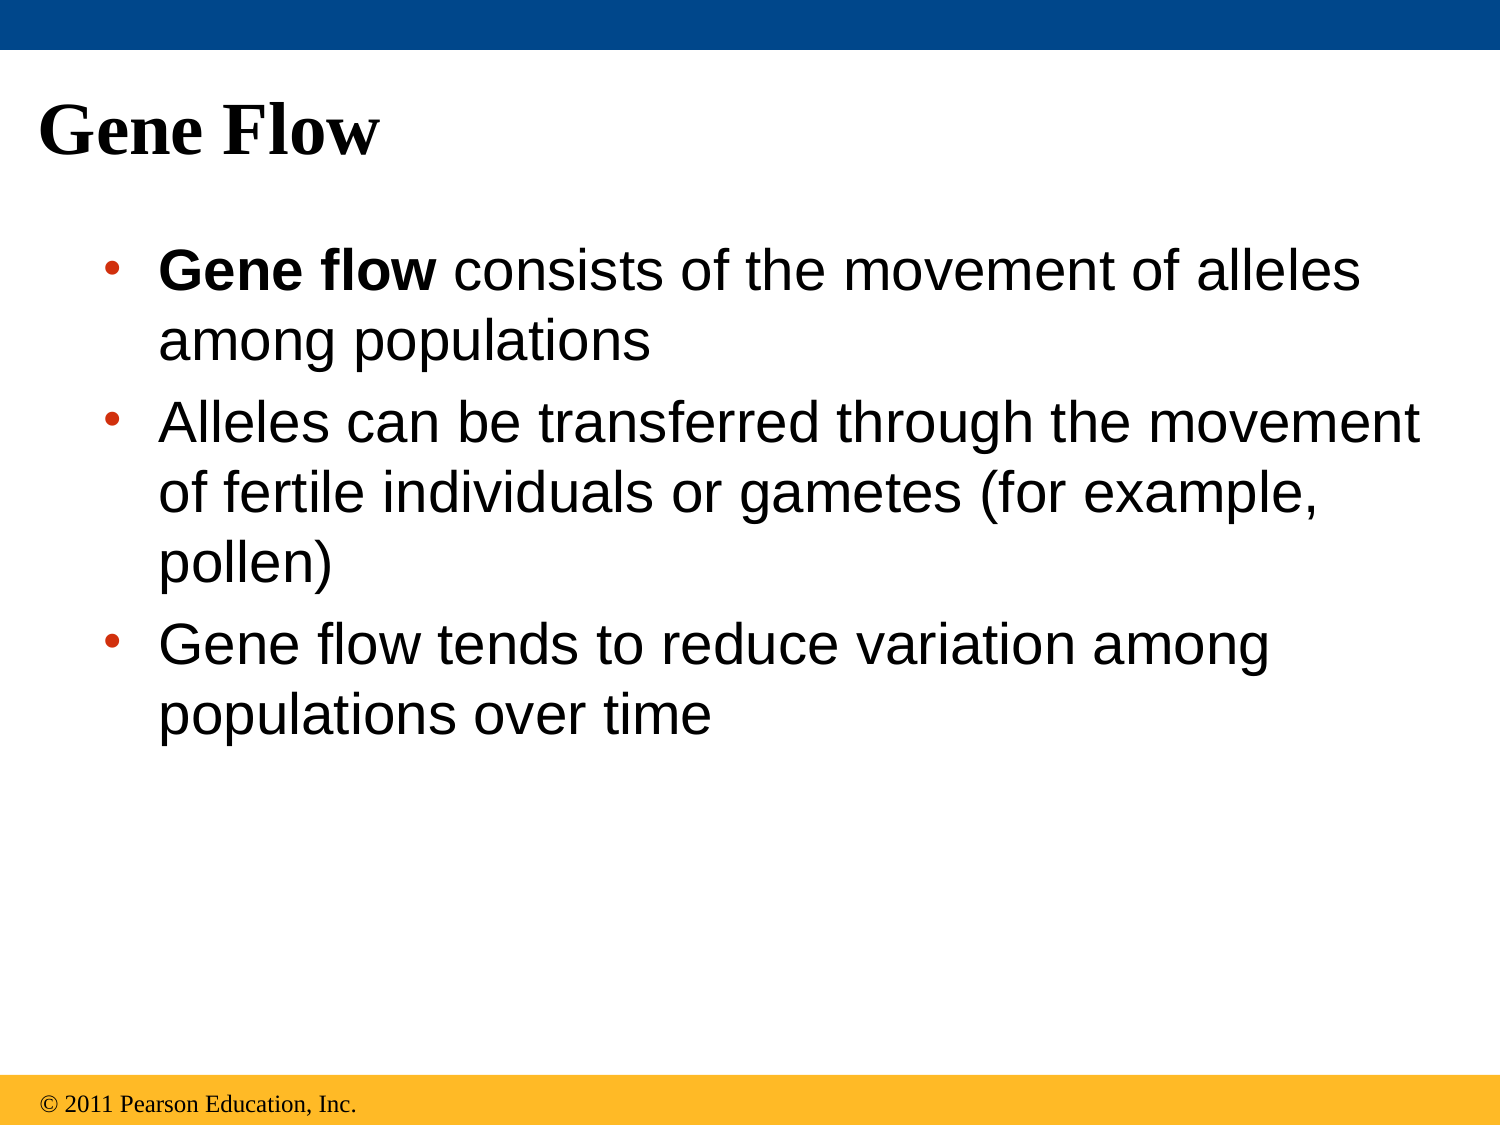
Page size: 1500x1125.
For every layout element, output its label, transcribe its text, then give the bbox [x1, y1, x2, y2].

title Gene Flow [22, 83, 1424, 167]
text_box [0, 1074, 1500, 1125]
text_box [0, 0, 1500, 50]
list Gene flow consists of the movement of alleles among populations Alleles can be transferred through the movement of fertile individuals or gametes (for example, pollen) Gene flow tends to reduce variation among populations over time [87, 224, 1488, 1073]
